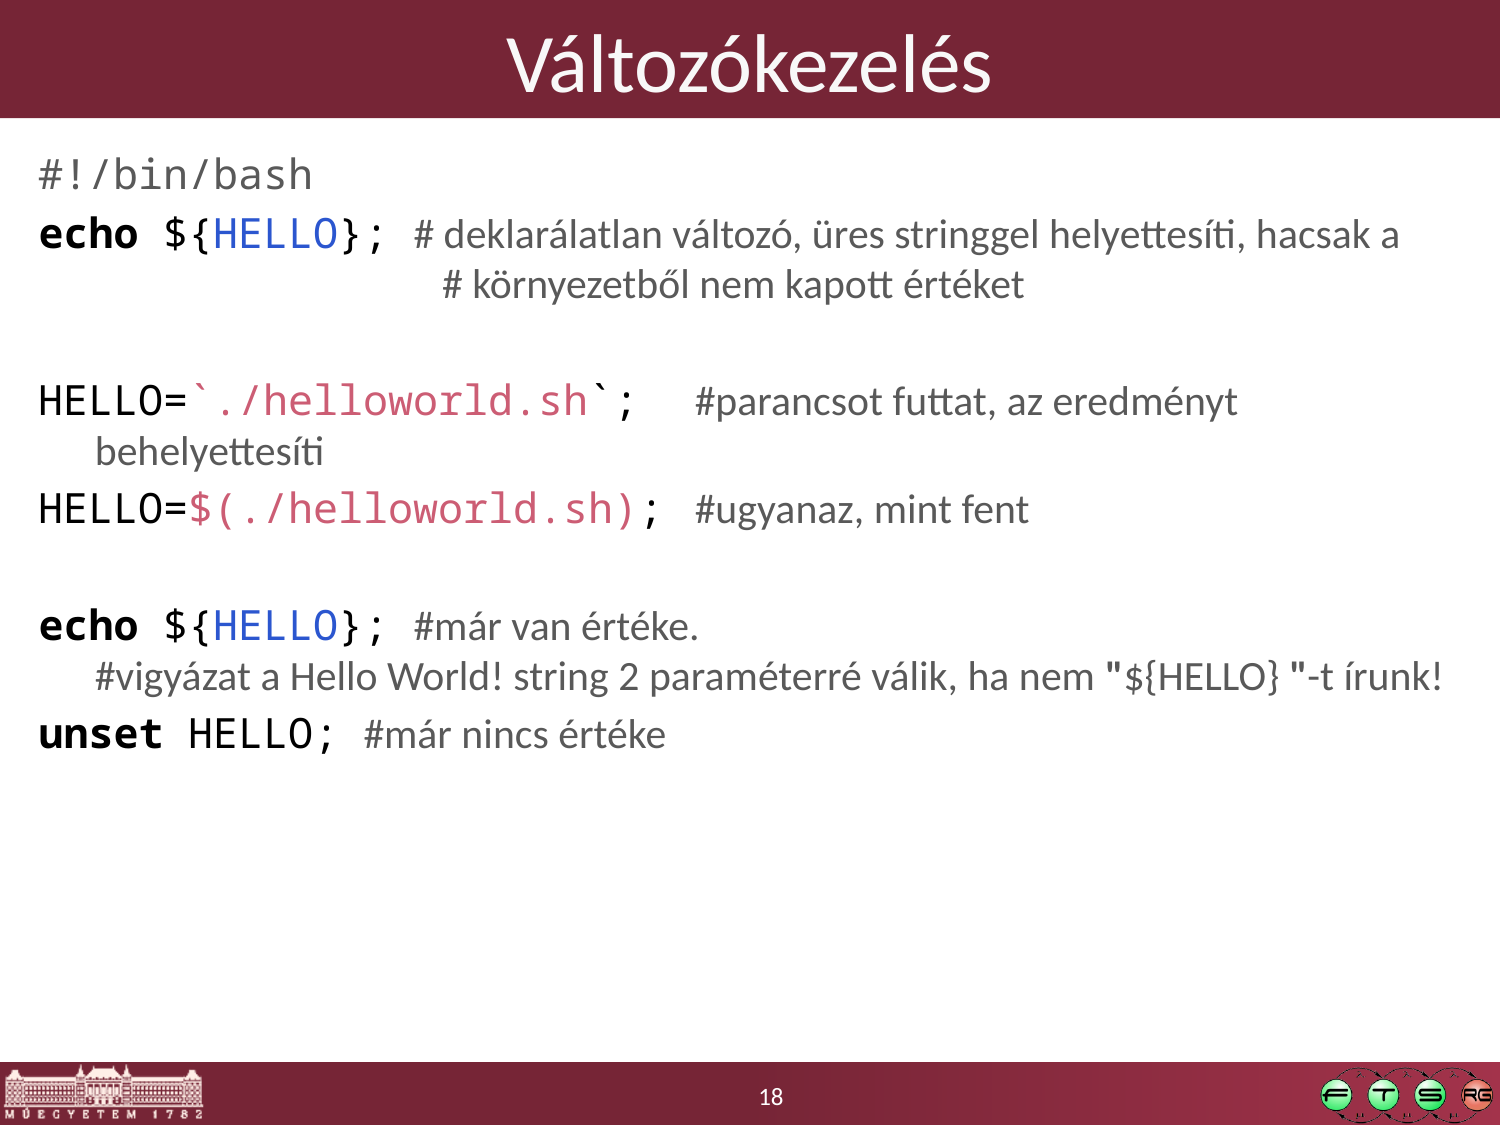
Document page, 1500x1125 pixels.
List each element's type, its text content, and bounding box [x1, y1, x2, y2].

slide_number 18 [527, 1066, 1015, 1125]
title Változókezelés [0, 0, 1500, 119]
picture [1318, 1065, 1494, 1125]
list #!/bin/bash echo ${HELLO}; # deklarálatlan változó, üres stringgel helyettesíti, hacsak a # környezetből nem kapott értéket HELLO=`./helloworld.sh`; #parancsot futtat, az eredményt behelyettesíti HELLO=$(./helloworld.sh); #ugyanaz, mint fent echo ${HELLO}; #már van értéke. #vigyázat a Hello World! string 2 paraméterré válik, ha nem "${HELLO} "-t írunk! unset HELLO; #már nincs értéke [23, 140, 1477, 1048]
picture [0, 1063, 209, 1123]
